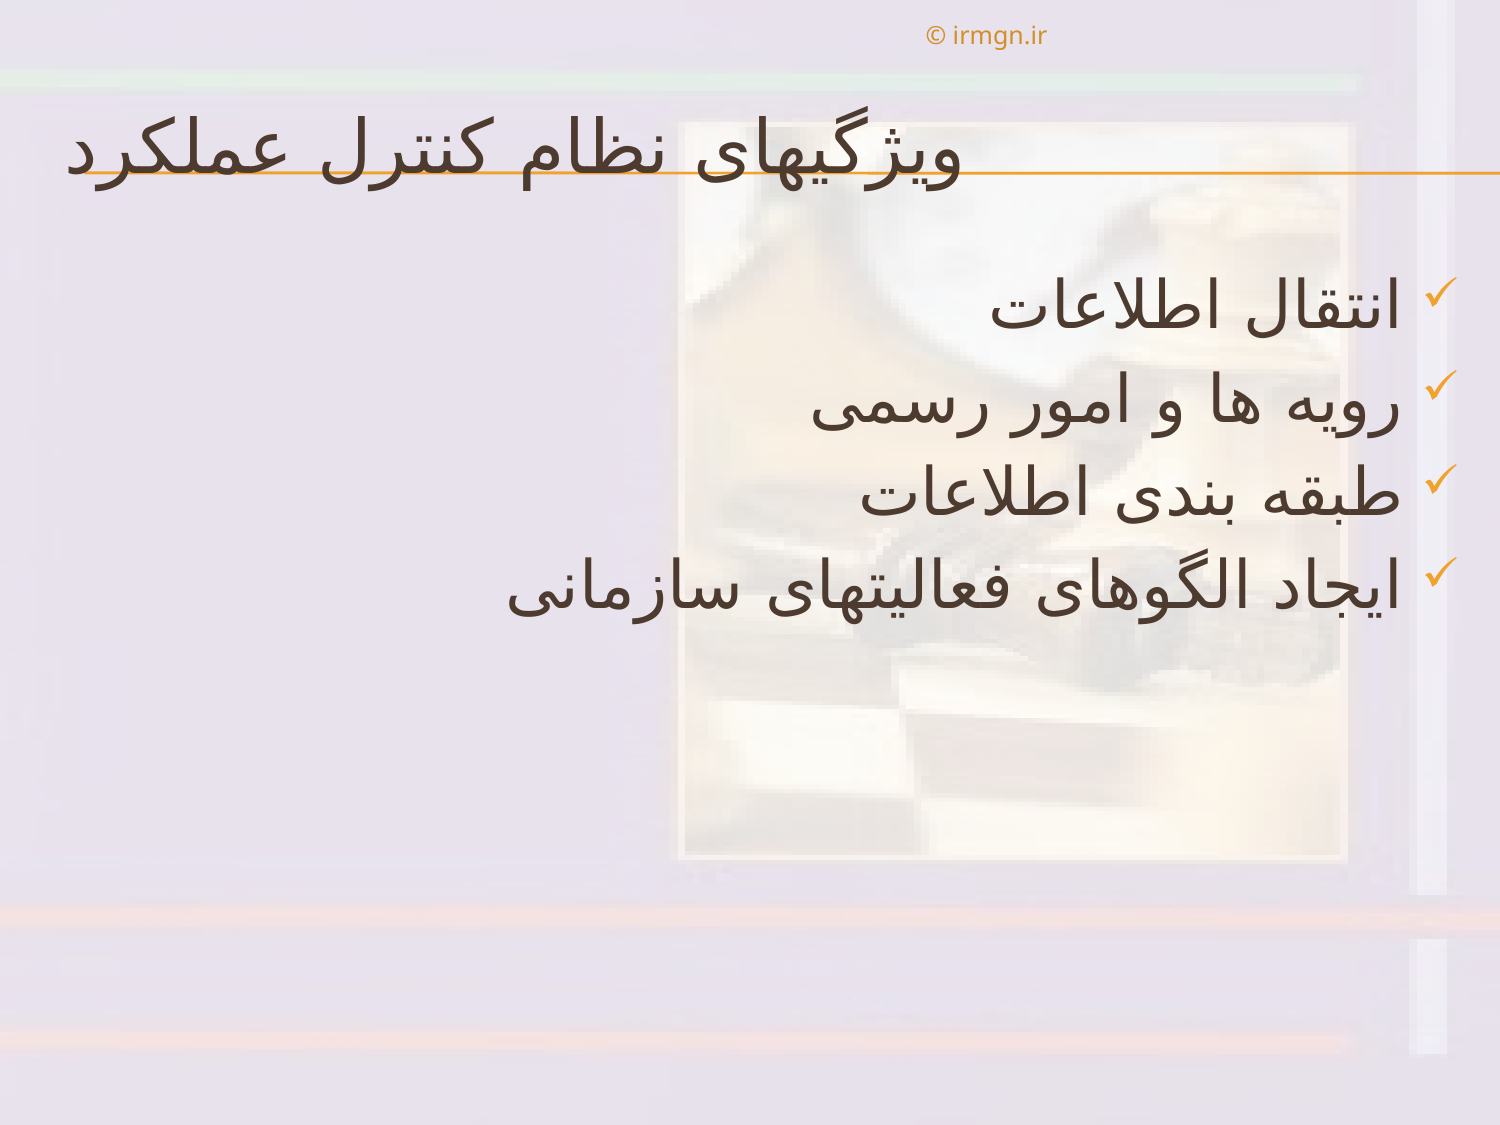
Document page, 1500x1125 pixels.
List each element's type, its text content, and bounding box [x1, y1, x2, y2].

title ويژگيهای نظام كنترل عملكرد [50, 75, 1475, 213]
footer © irmgn.ir [587, 12, 1063, 60]
list انتقال اطلاعات رويه ها و امور رسمی طبقه بندی اطلاعات ايجاد الگوهای فعاليتهای سازمانی [50, 254, 1475, 998]
